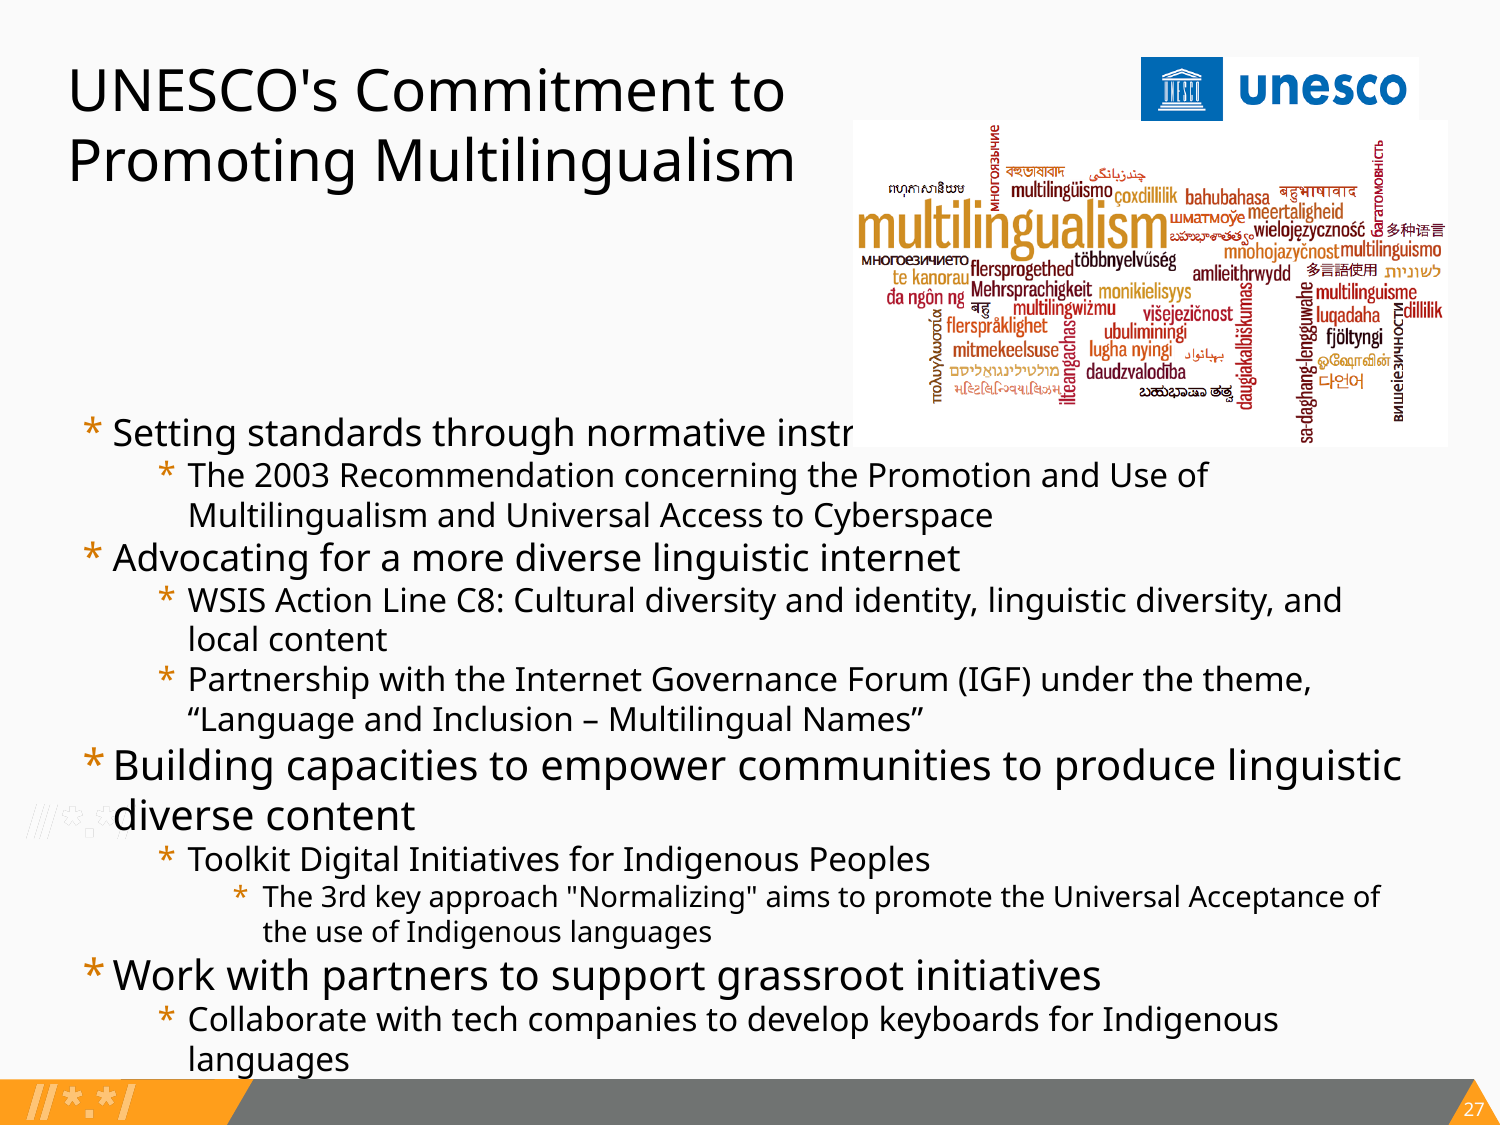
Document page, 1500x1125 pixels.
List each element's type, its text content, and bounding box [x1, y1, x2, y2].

picture [853, 120, 1448, 447]
list Setting standards through normative instruments The 2003 Recommendation concerning the Promotion and Use of Multilingualism and Universal Access to Cyberspace Advocating for a more diverse linguistic internet WSIS Action Line C8: Cultural diversity and identity, linguistic diversity, and local content Partnership with the Internet Governance Forum (IGF) under the theme, “Language and Inclusion – Multilingual Names” Building capacities to empower communities to produce linguistic diverse content Toolkit Digital Initiatives for Indigenous Peoples The 3rd key approach "Normalizing" aims to promote the Universal Acceptance of the use of Indigenous languages Work with partners to support grassroot initiatives Collaborate with tech companies to develop keyboards for Indigenous languages [52, 401, 1419, 1054]
title UNESCO's Commitment to Promoting Multilingualism [52, 45, 1083, 233]
text_box [1140, 57, 1419, 119]
